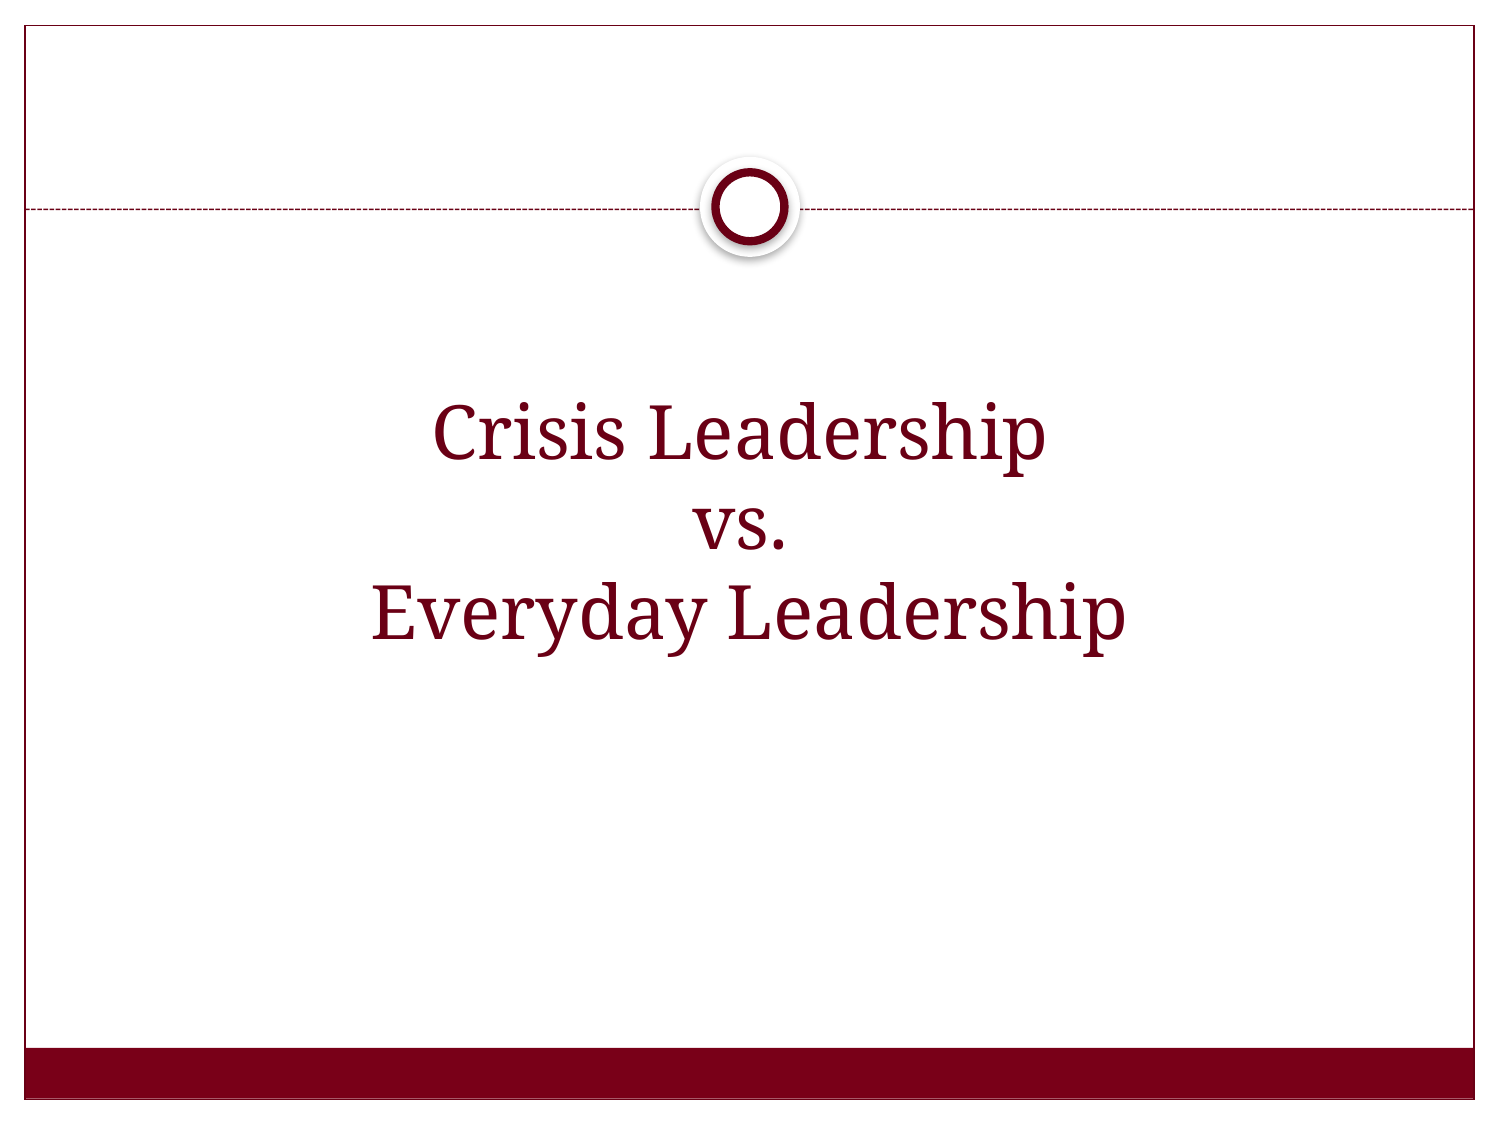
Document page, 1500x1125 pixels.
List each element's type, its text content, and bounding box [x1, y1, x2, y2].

title Crisis Leadership vs. Everyday Leadership [75, 112, 1425, 663]
